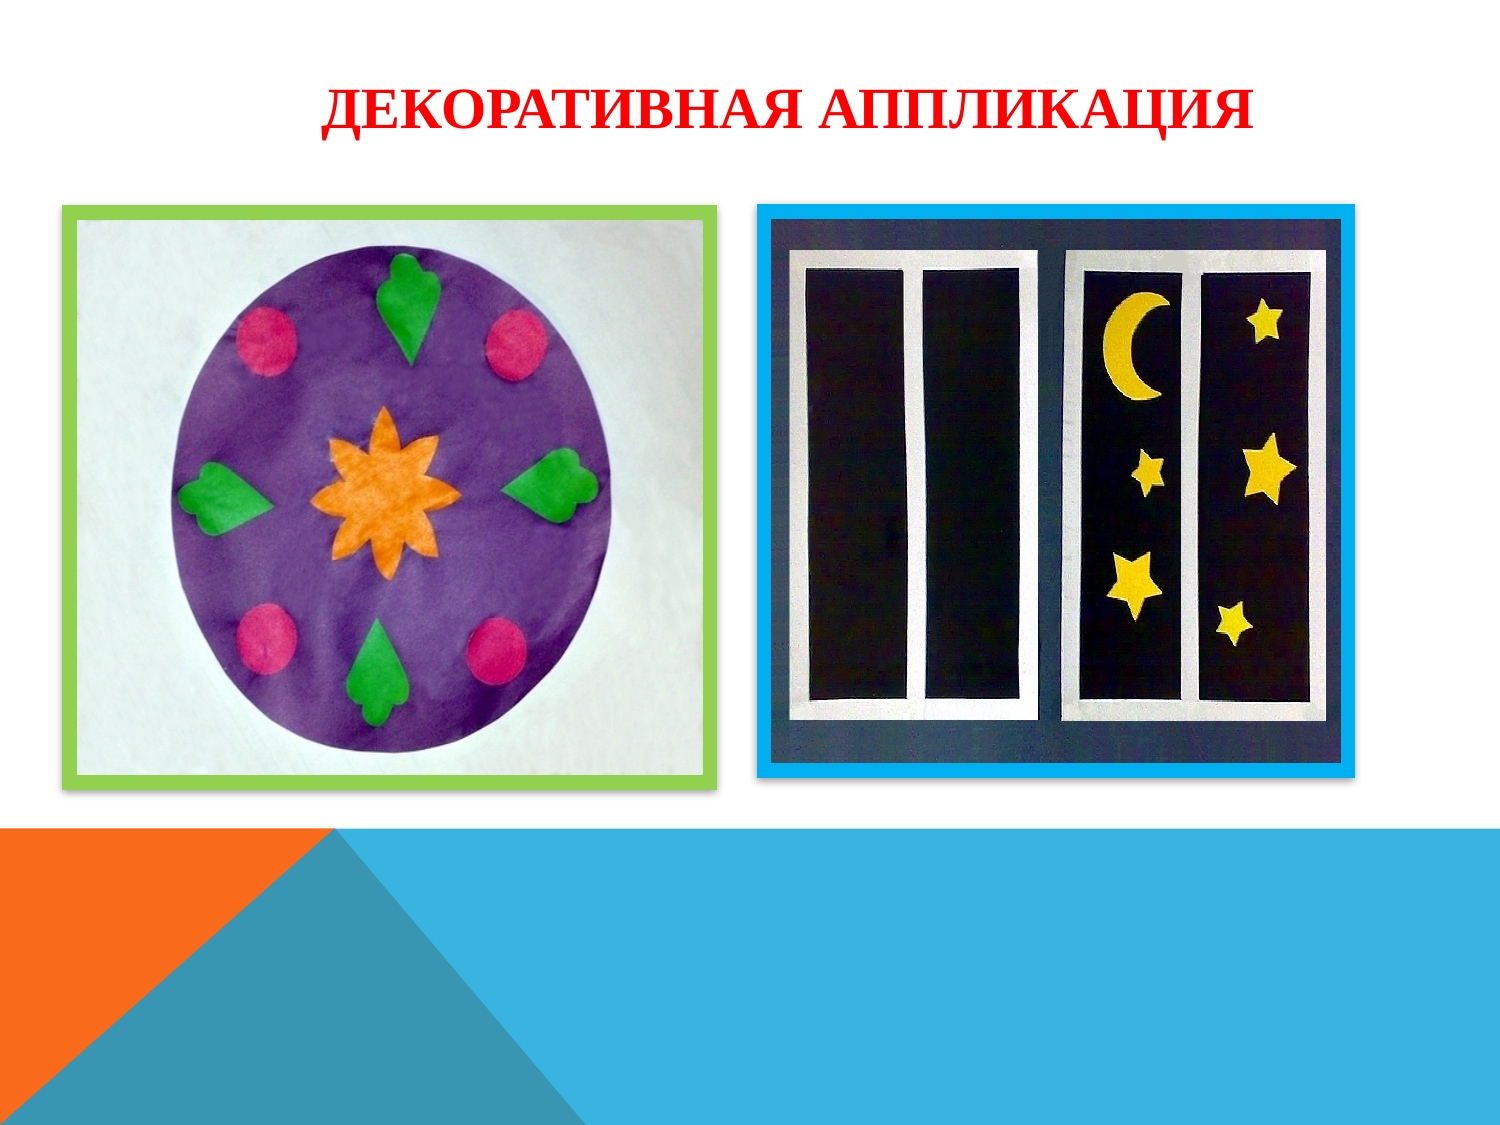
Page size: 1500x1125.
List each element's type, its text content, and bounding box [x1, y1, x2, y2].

title Декоративная аппликация [135, 60, 1369, 150]
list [770, 218, 1341, 764]
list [76, 219, 703, 776]
